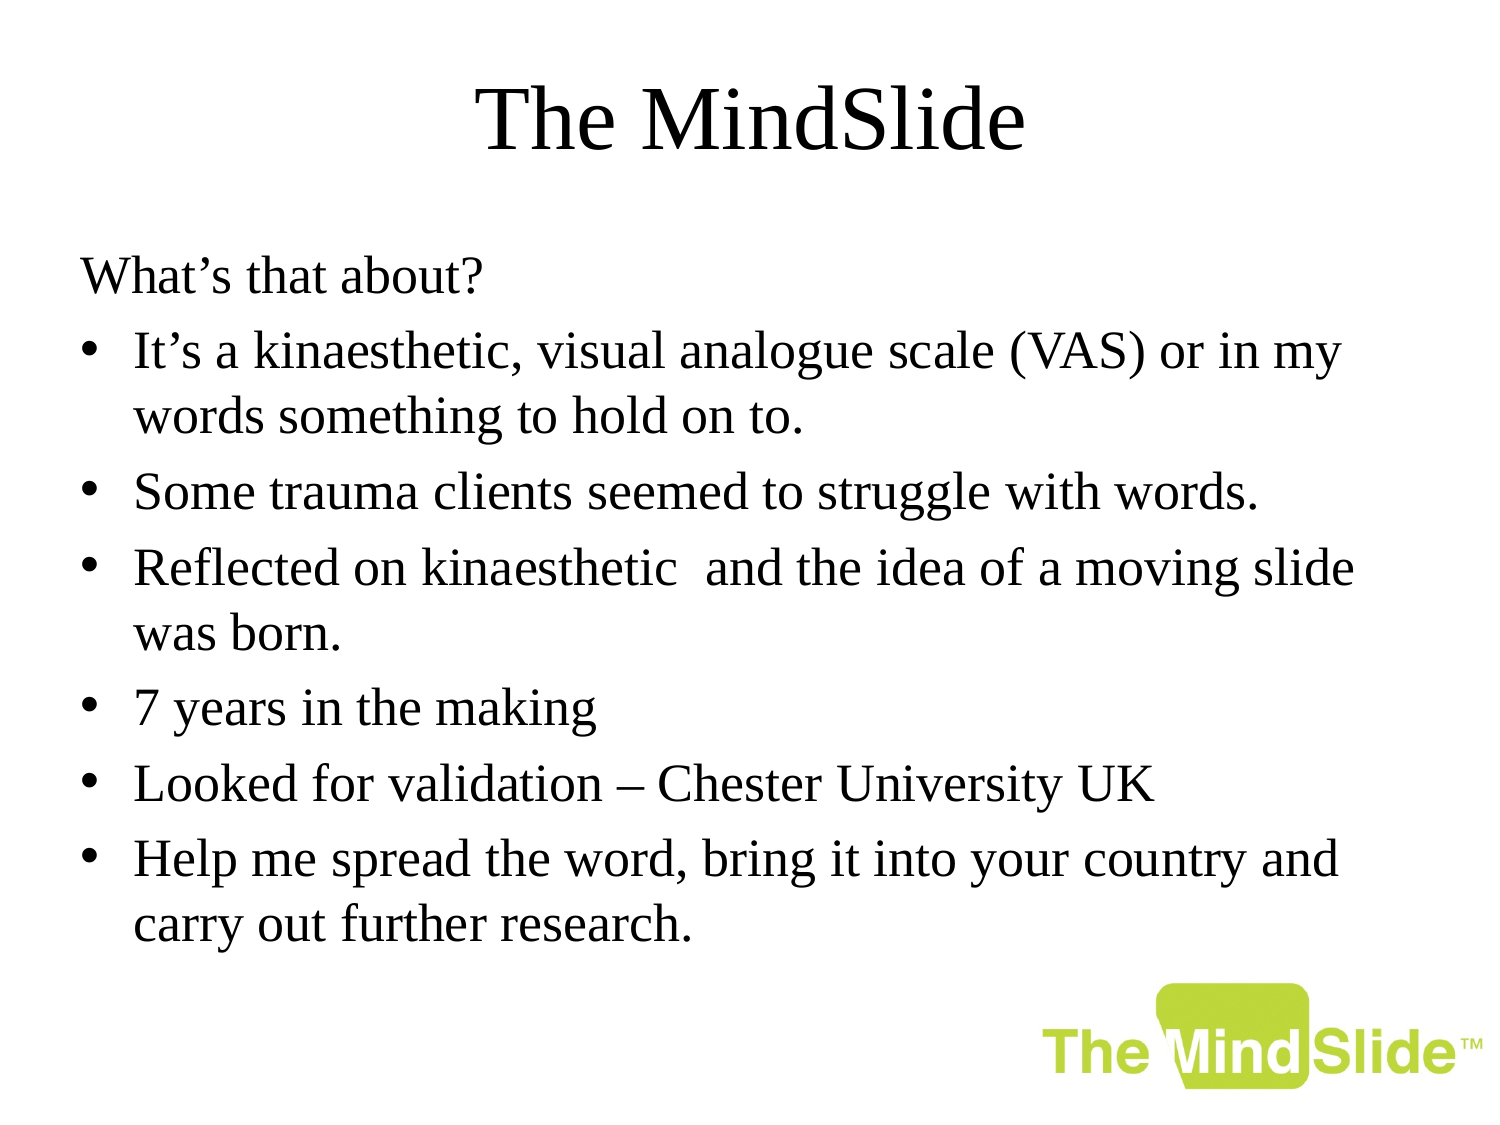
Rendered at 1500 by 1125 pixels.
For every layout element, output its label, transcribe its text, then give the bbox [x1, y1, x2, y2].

list What’s that about? It’s a kinaesthetic, visual analogue scale (VAS) or in my words something to hold on to. Some trauma clients seemed to struggle with words. Reflected on kinaesthetic and the idea of a moving slide was born. 7 years in the making Looked for validation – Chester University UK Help me spread the word, bring it into your country and carry out further research. [64, 231, 1415, 975]
title The MindSlide [76, 19, 1427, 207]
picture [1023, 946, 1500, 1125]
